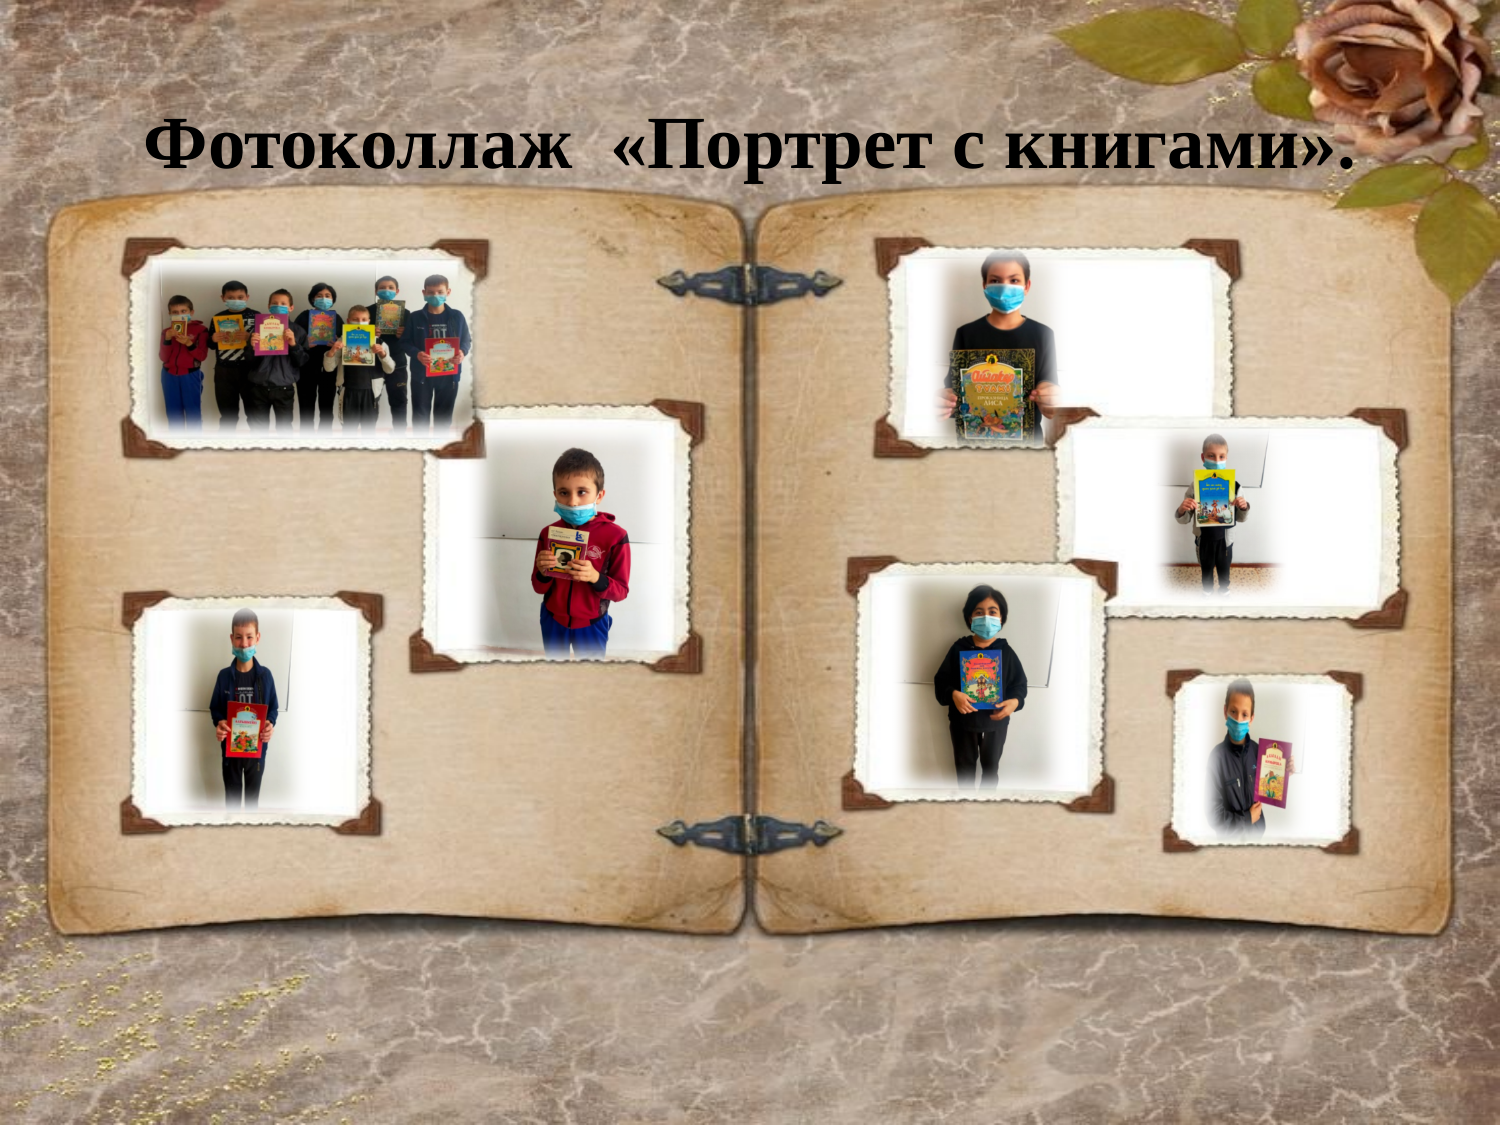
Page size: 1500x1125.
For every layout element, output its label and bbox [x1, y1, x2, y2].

picture [0, 0, 1500, 1125]
list [466, 420, 668, 669]
